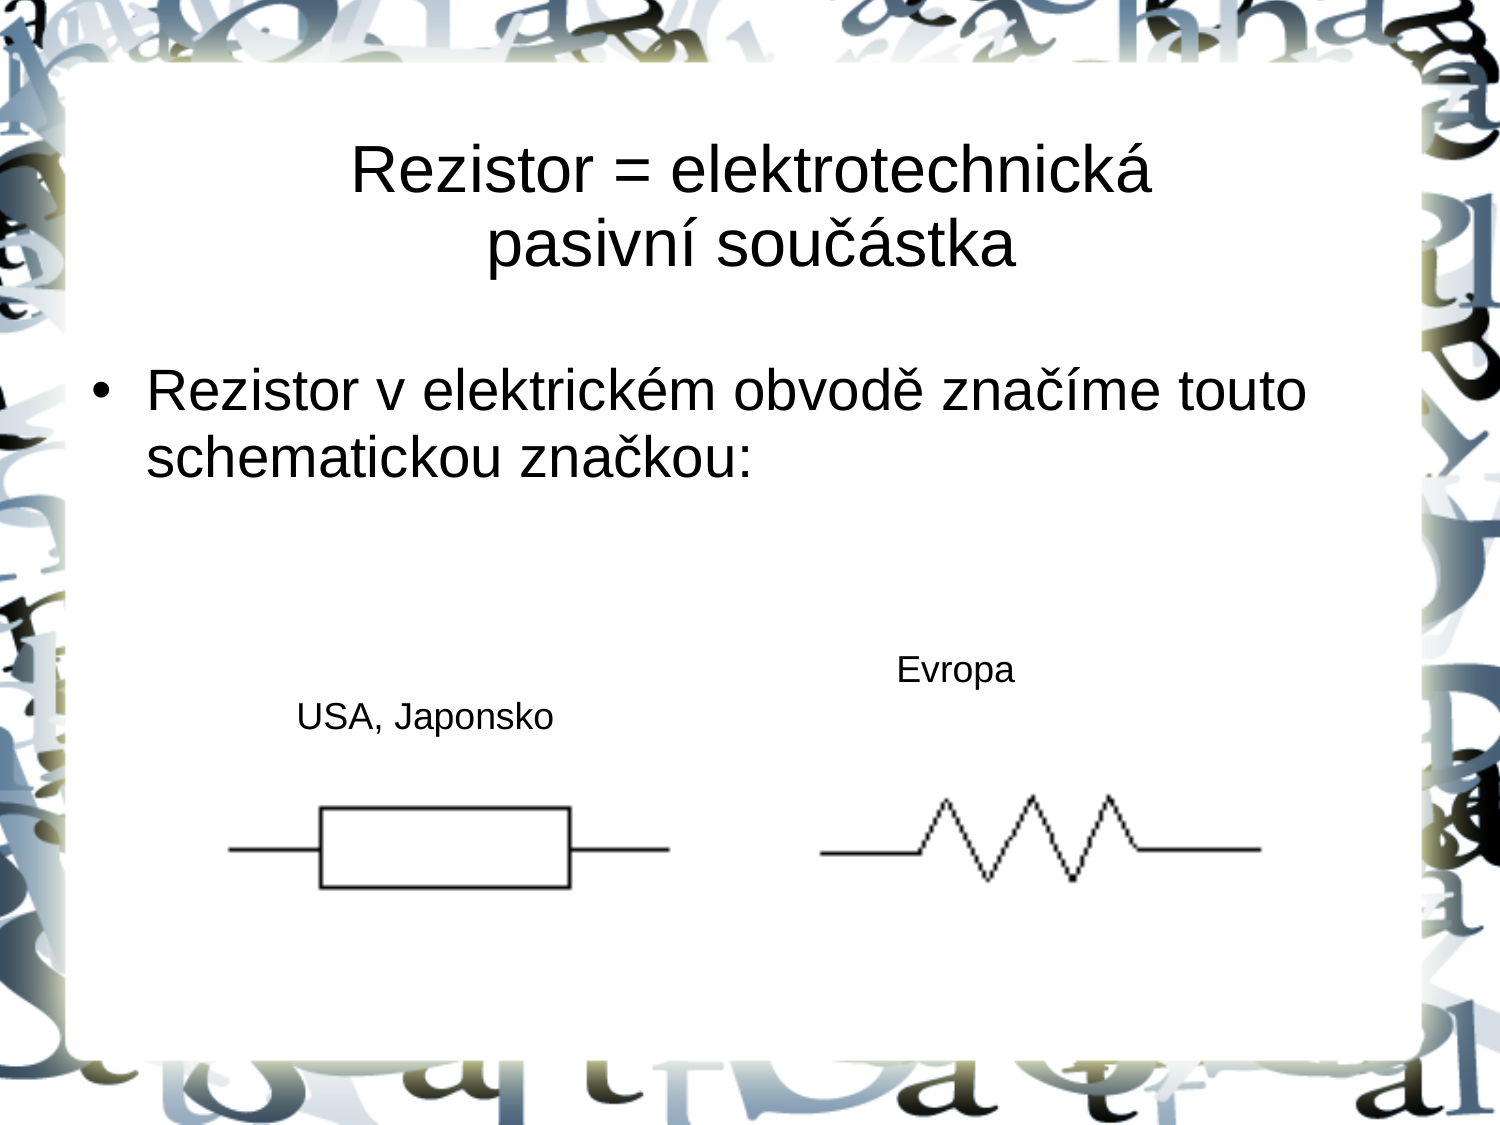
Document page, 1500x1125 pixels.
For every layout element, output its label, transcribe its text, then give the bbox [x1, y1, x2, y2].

picture [0, 0, 1500, 1125]
title Rezistor = elektrotechnická pasivní součástka [76, 99, 1428, 316]
list Rezistor v elektrickém obvodě značíme touto schematickou značkou: Evropa USA, Japonsko [76, 349, 1402, 840]
